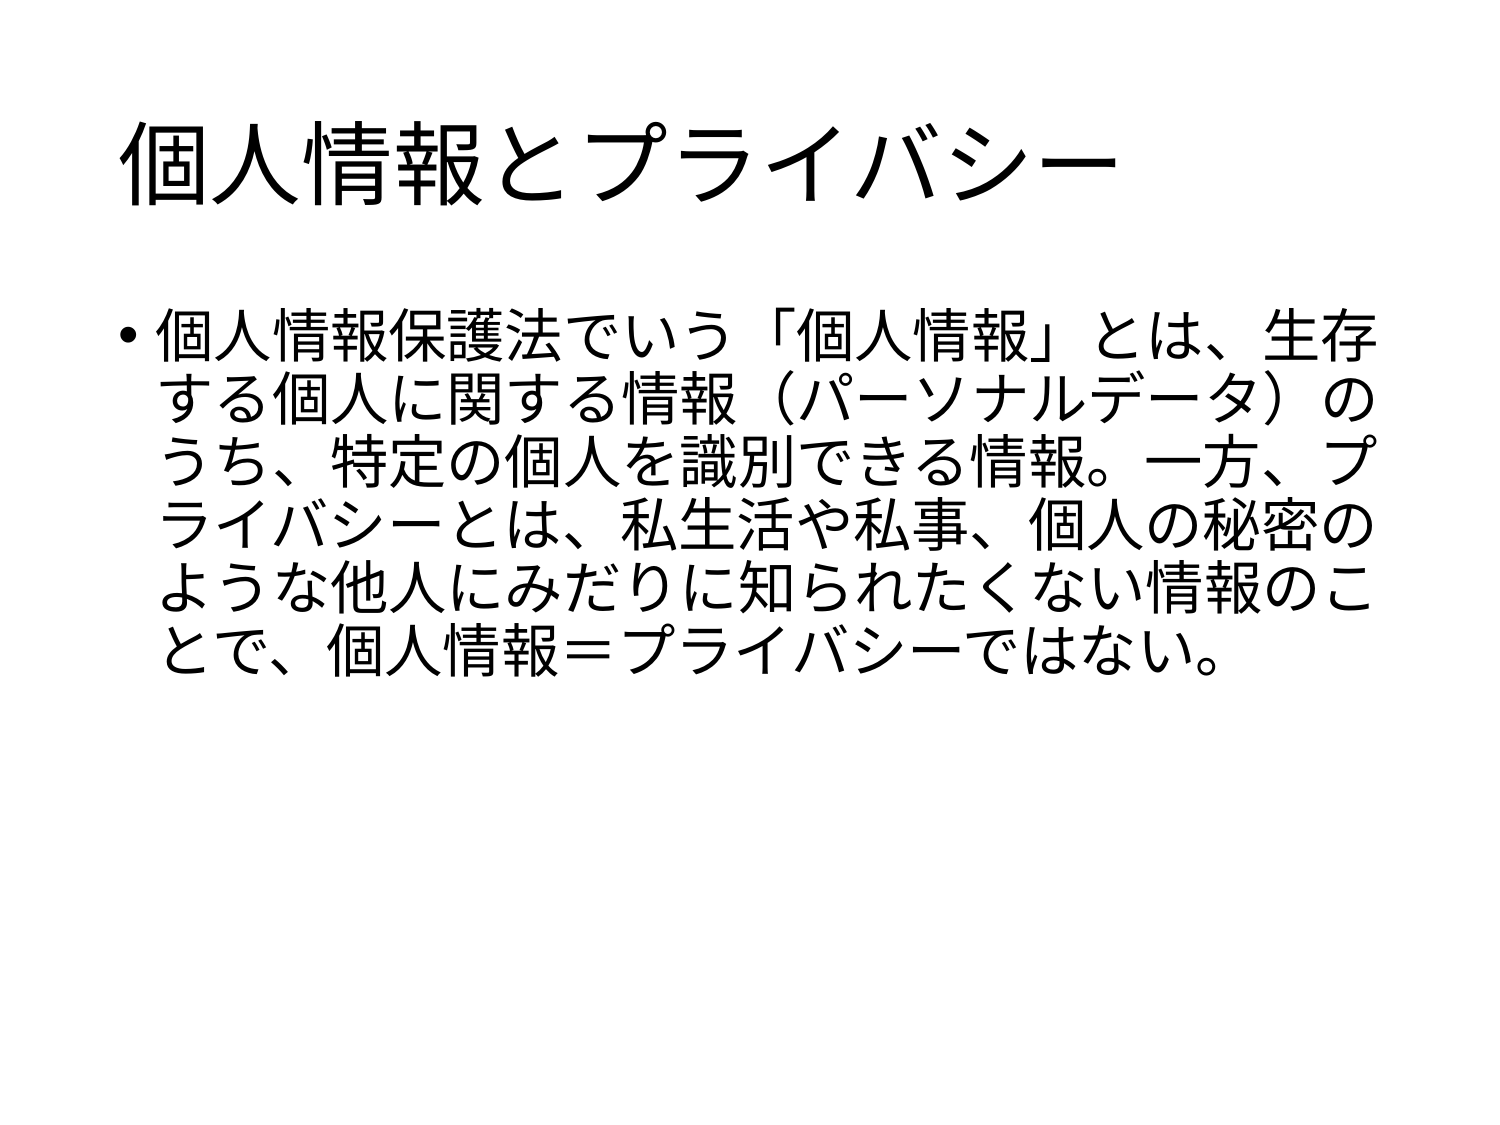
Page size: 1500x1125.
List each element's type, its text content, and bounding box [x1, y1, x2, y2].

title 個人情報とプライバシー [103, 59, 1397, 278]
list 個人情報保護法でいう「個人情報」とは、生存する個人に関する情報（パーソナルデータ）のうち、特定の個人を識別できる情報。一方、プライバシーとは、私生活や私事、個人の秘密のような他人にみだりに知られたくない情報のことで、個人情報＝プライバシーではない。 [103, 299, 1397, 1014]
